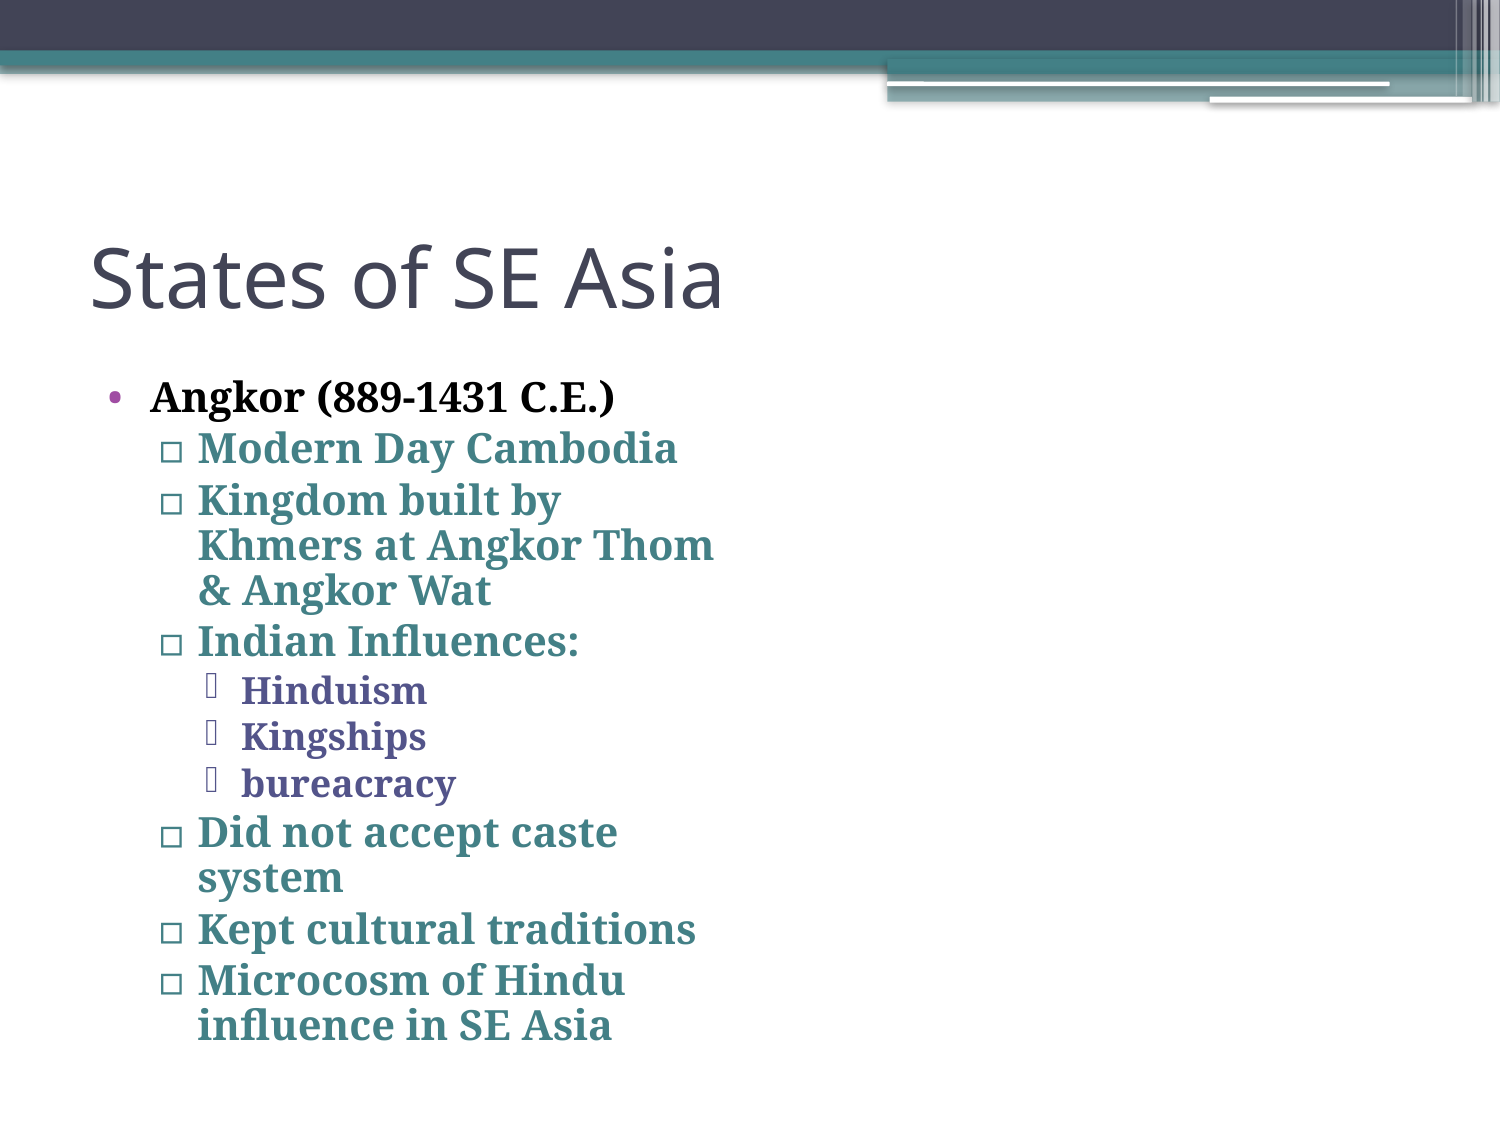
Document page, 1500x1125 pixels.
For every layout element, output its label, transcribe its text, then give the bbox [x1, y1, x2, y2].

list Angkor (889-1431 C.E.) Modern Day Cambodia Kingdom built by Khmers at Angkor Thom & Angkor Wat Indian Influences: Hinduism Kingships bureacracy Did not accept caste system Kept cultural traditions Microcosm of Hindu influence in SE Asia [75, 368, 738, 1112]
title States of SE Asia [75, 187, 1425, 363]
